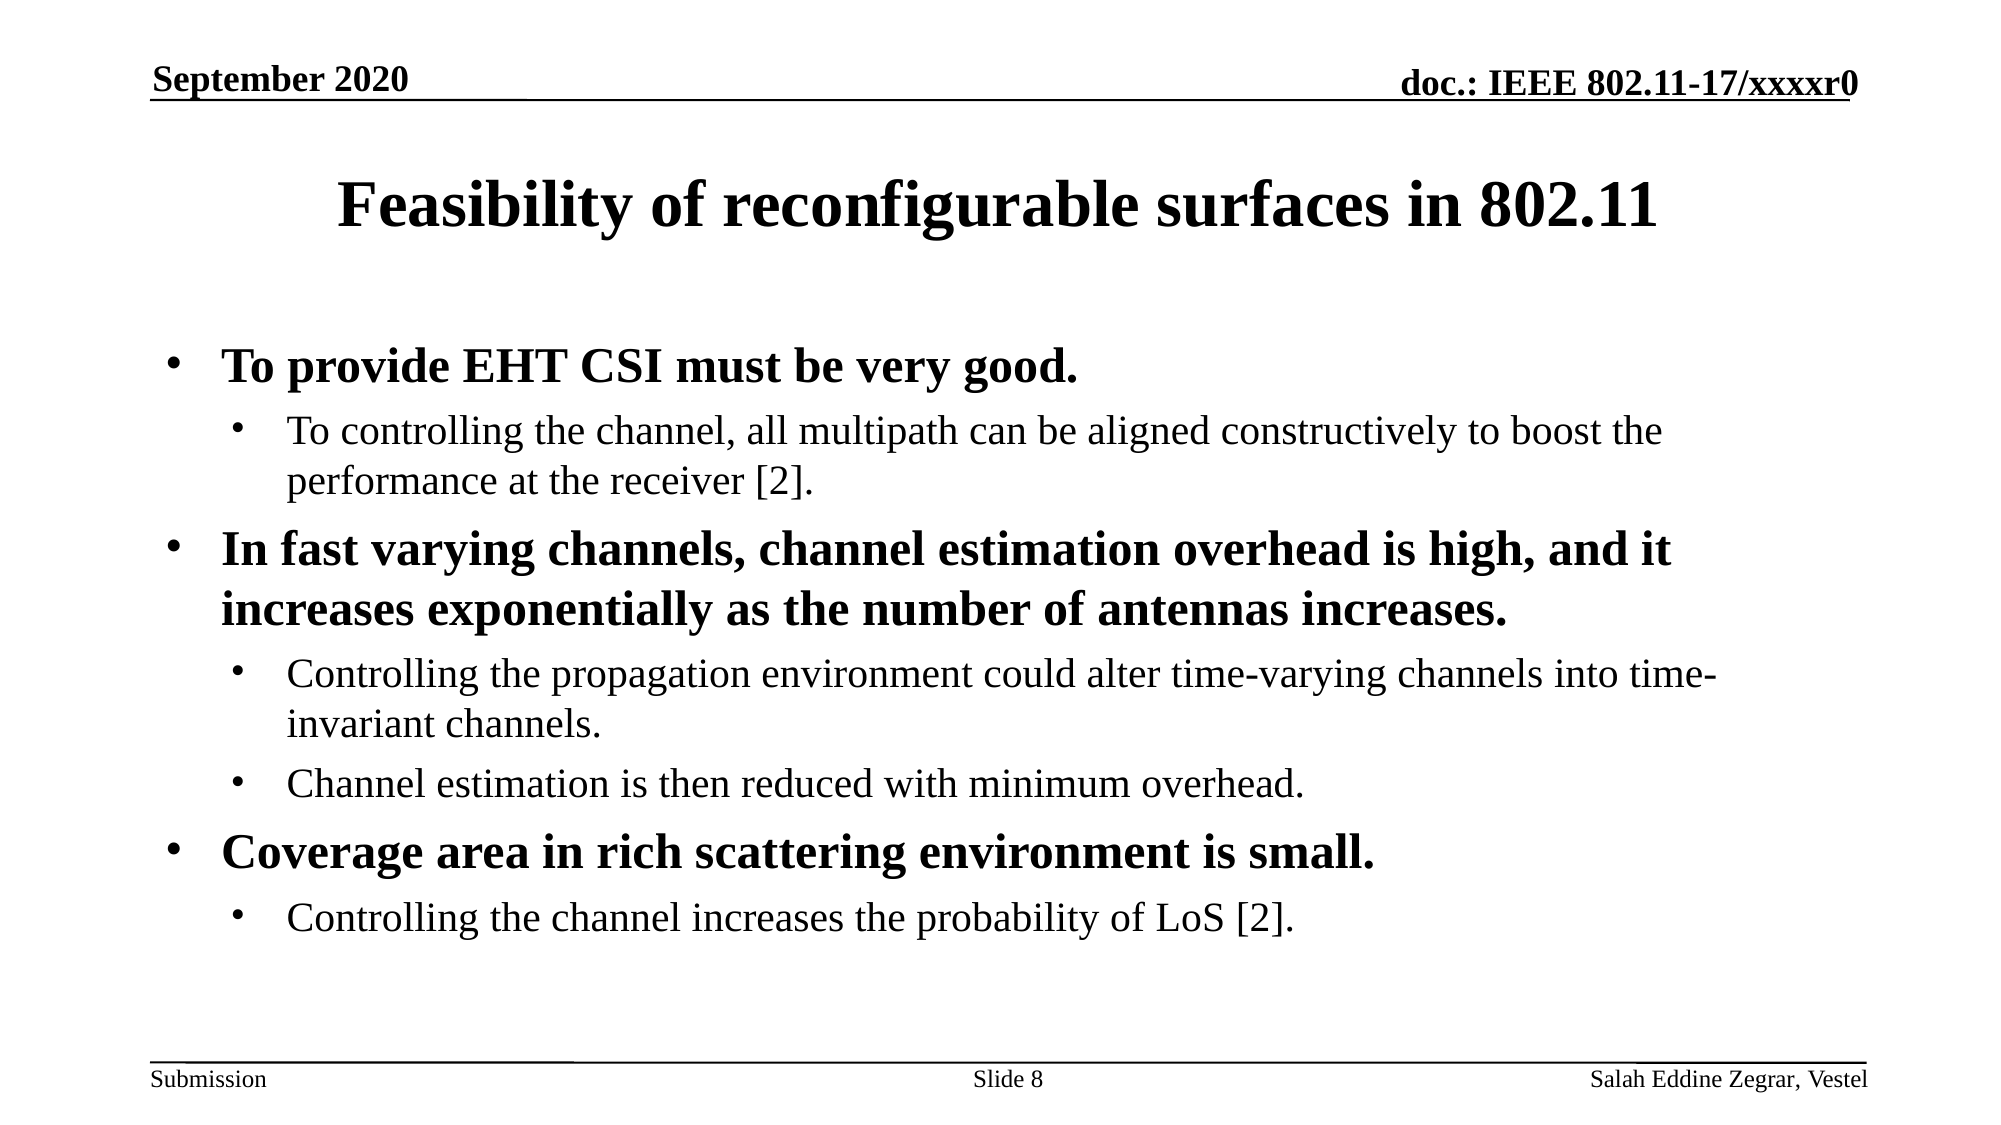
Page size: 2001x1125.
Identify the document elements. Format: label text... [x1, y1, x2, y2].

slide_number Slide 8 [950, 1061, 1067, 1123]
footer Salah Eddine Zegrar, Vestel [1171, 1061, 1869, 1093]
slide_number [152, 54, 563, 100]
list To provide EHT CSI must be very good. To controlling the channel, all multipath can be aligned constructively to boost the performance at the receiver [2]. In fast varying channels, channel estimation overhead is high, and it increases exponentially as the number of antennas increases. Controlling the propagation environment could alter time-varying channels into time-invariant channels. Channel estimation is then reduced with minimum overhead. Coverage area in rich scattering environment is small. Controlling the channel increases the probability of LoS [2]. [149, 324, 1850, 1000]
title Feasibility of reconfigurable surfaces in 802.11 [149, 112, 1850, 288]
